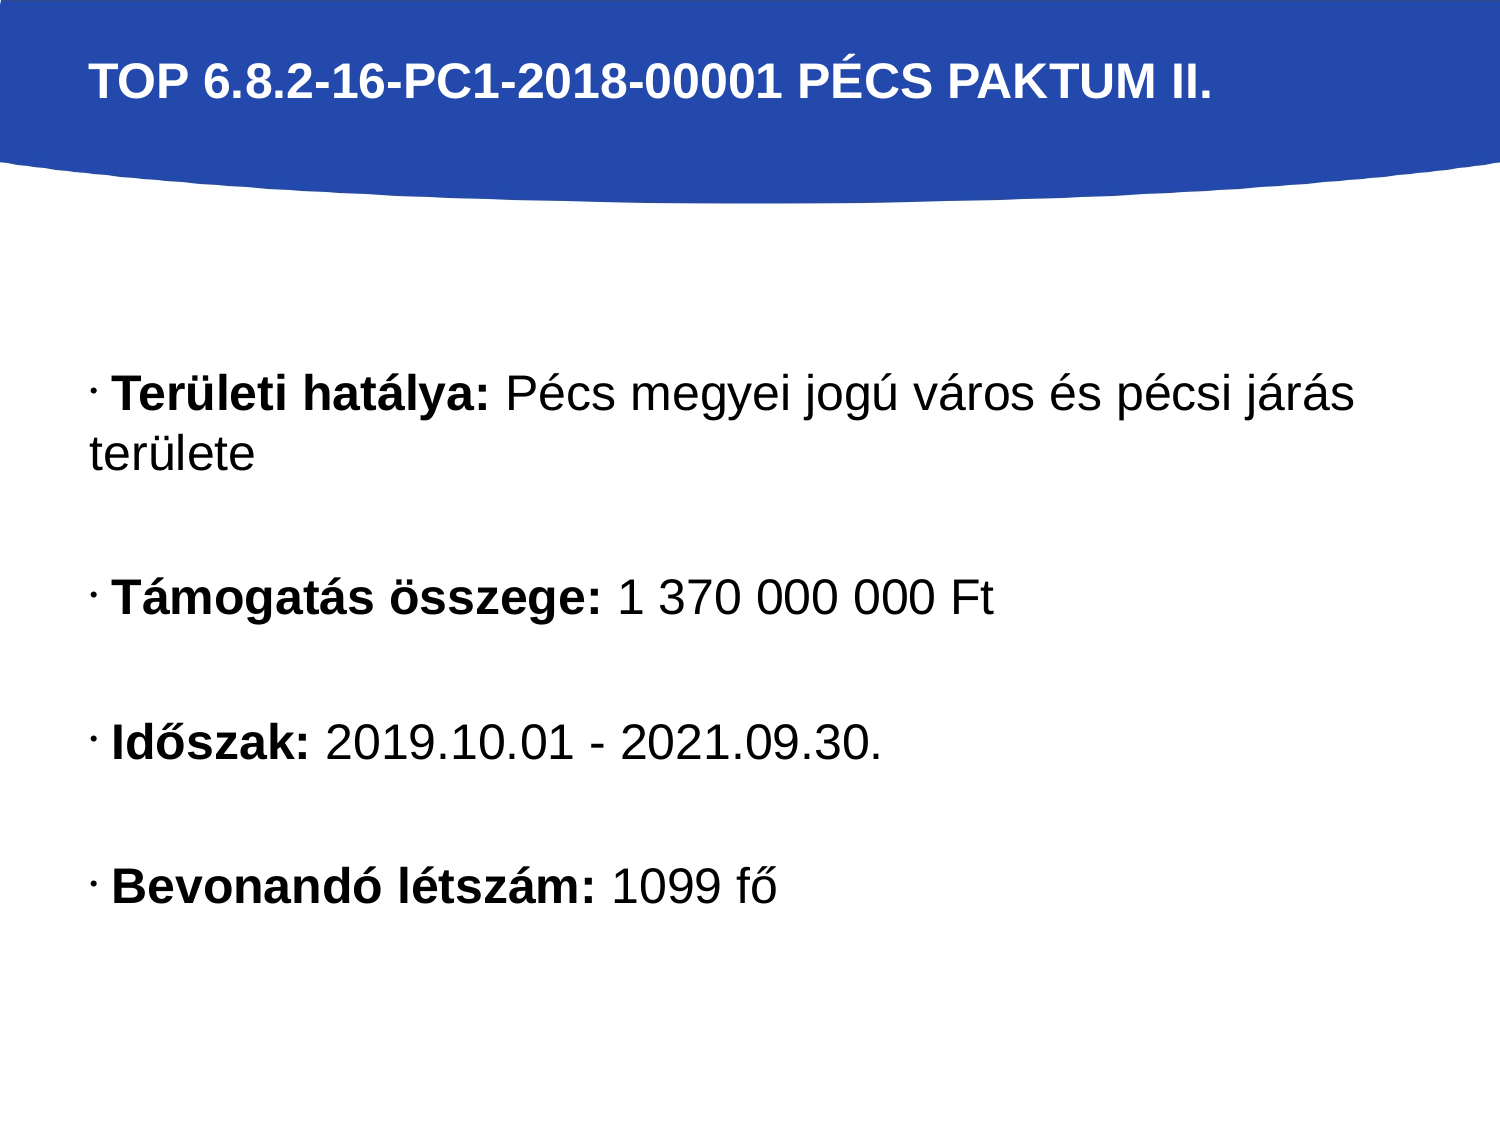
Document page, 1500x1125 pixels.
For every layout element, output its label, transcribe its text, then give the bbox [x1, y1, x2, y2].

text_box Területi hatálya: Pécs megyei jogú város és pécsi járás területe Támogatás összege: 1 370 000 000 Ft Időszak: 2019.10.01 - 2021.09.30. Bevonandó létszám: 1099 fő [75, 287, 1425, 987]
picture [0, 0, 1500, 1125]
text_box TOP 6.8.2-16-PC1-2018-00001 Pécs Paktum II. [73, 7, 1459, 149]
